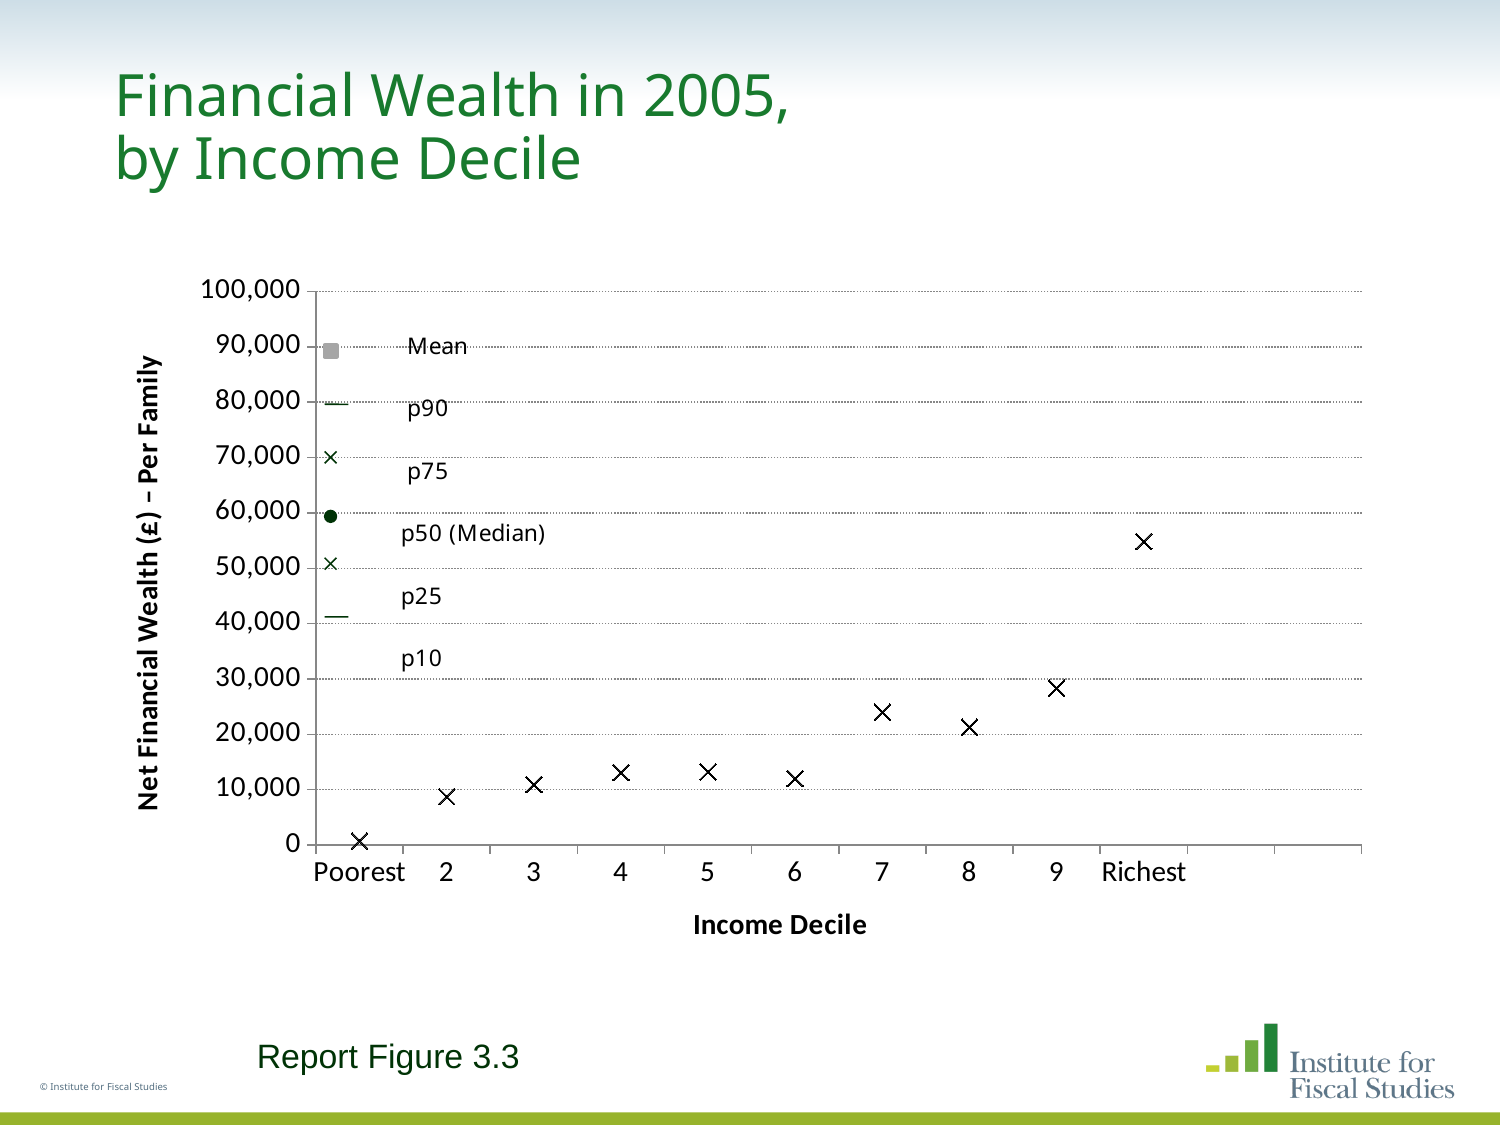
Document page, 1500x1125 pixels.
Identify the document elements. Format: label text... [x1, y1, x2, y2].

text_box Report Figure 3.3 [242, 987, 821, 1083]
slide_number © Institute for Fiscal Studies [24, 1062, 438, 1101]
picture [1200, 1021, 1463, 1100]
title Financial Wealth in 2005, by Income Decile [99, 37, 1388, 201]
chart [99, 262, 1388, 977]
